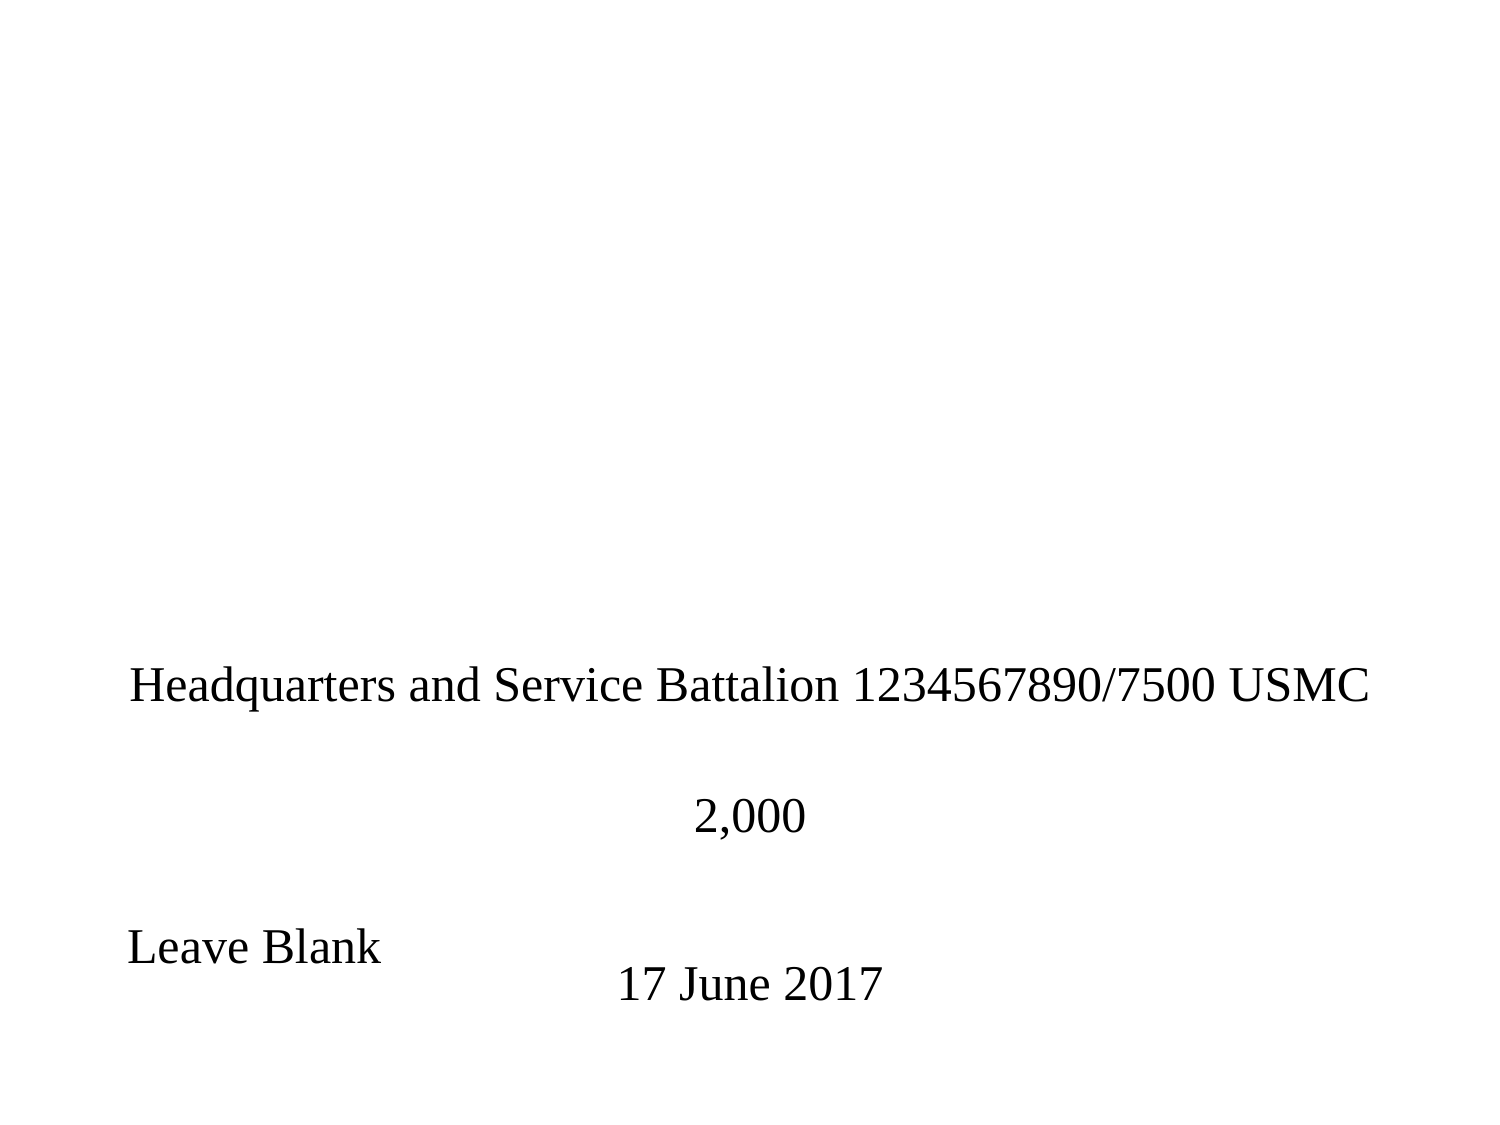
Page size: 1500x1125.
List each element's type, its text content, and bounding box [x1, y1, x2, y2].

text_box Headquarters and Service Battalion 1234567890/7500 USMC [0, 644, 1500, 718]
text_box 17 June 2017 [0, 943, 1500, 1018]
text_box Leave Blank [113, 907, 395, 981]
text_box 2,000 [0, 775, 1500, 850]
